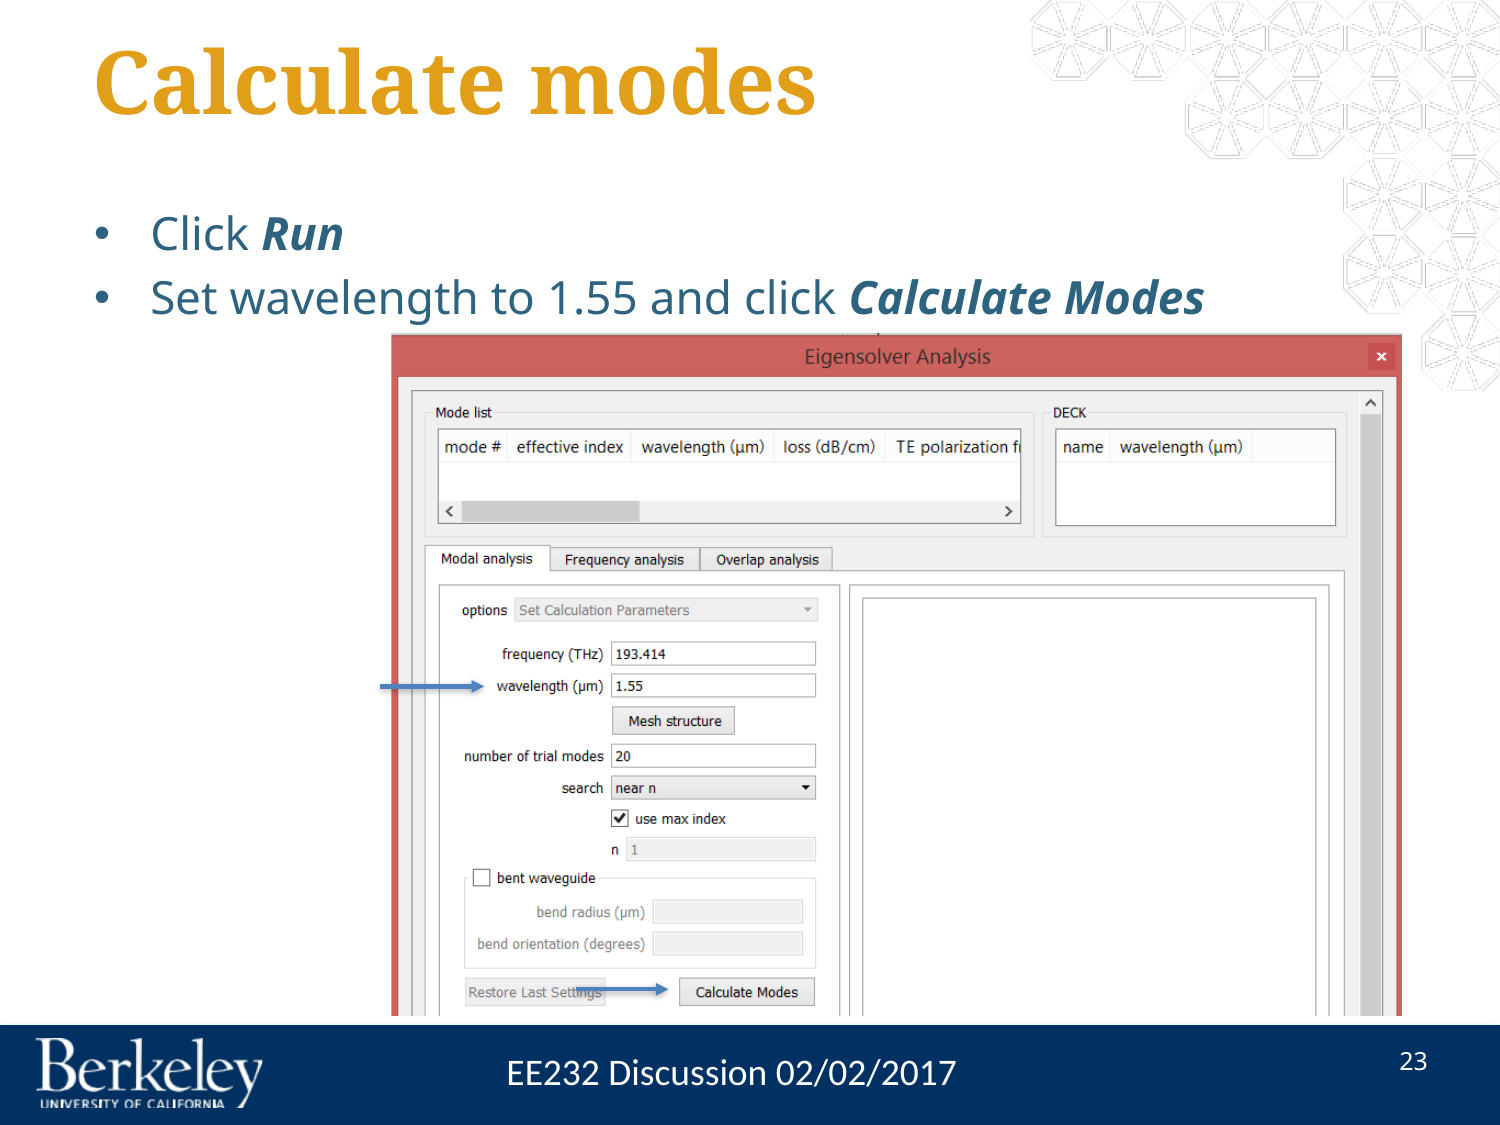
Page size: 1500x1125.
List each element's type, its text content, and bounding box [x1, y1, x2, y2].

title Calculate modes [77, 19, 1351, 175]
list Click Run Set wavelength to 1.55 and click Calculate Modes [79, 197, 1349, 956]
picture [391, 333, 1403, 1016]
